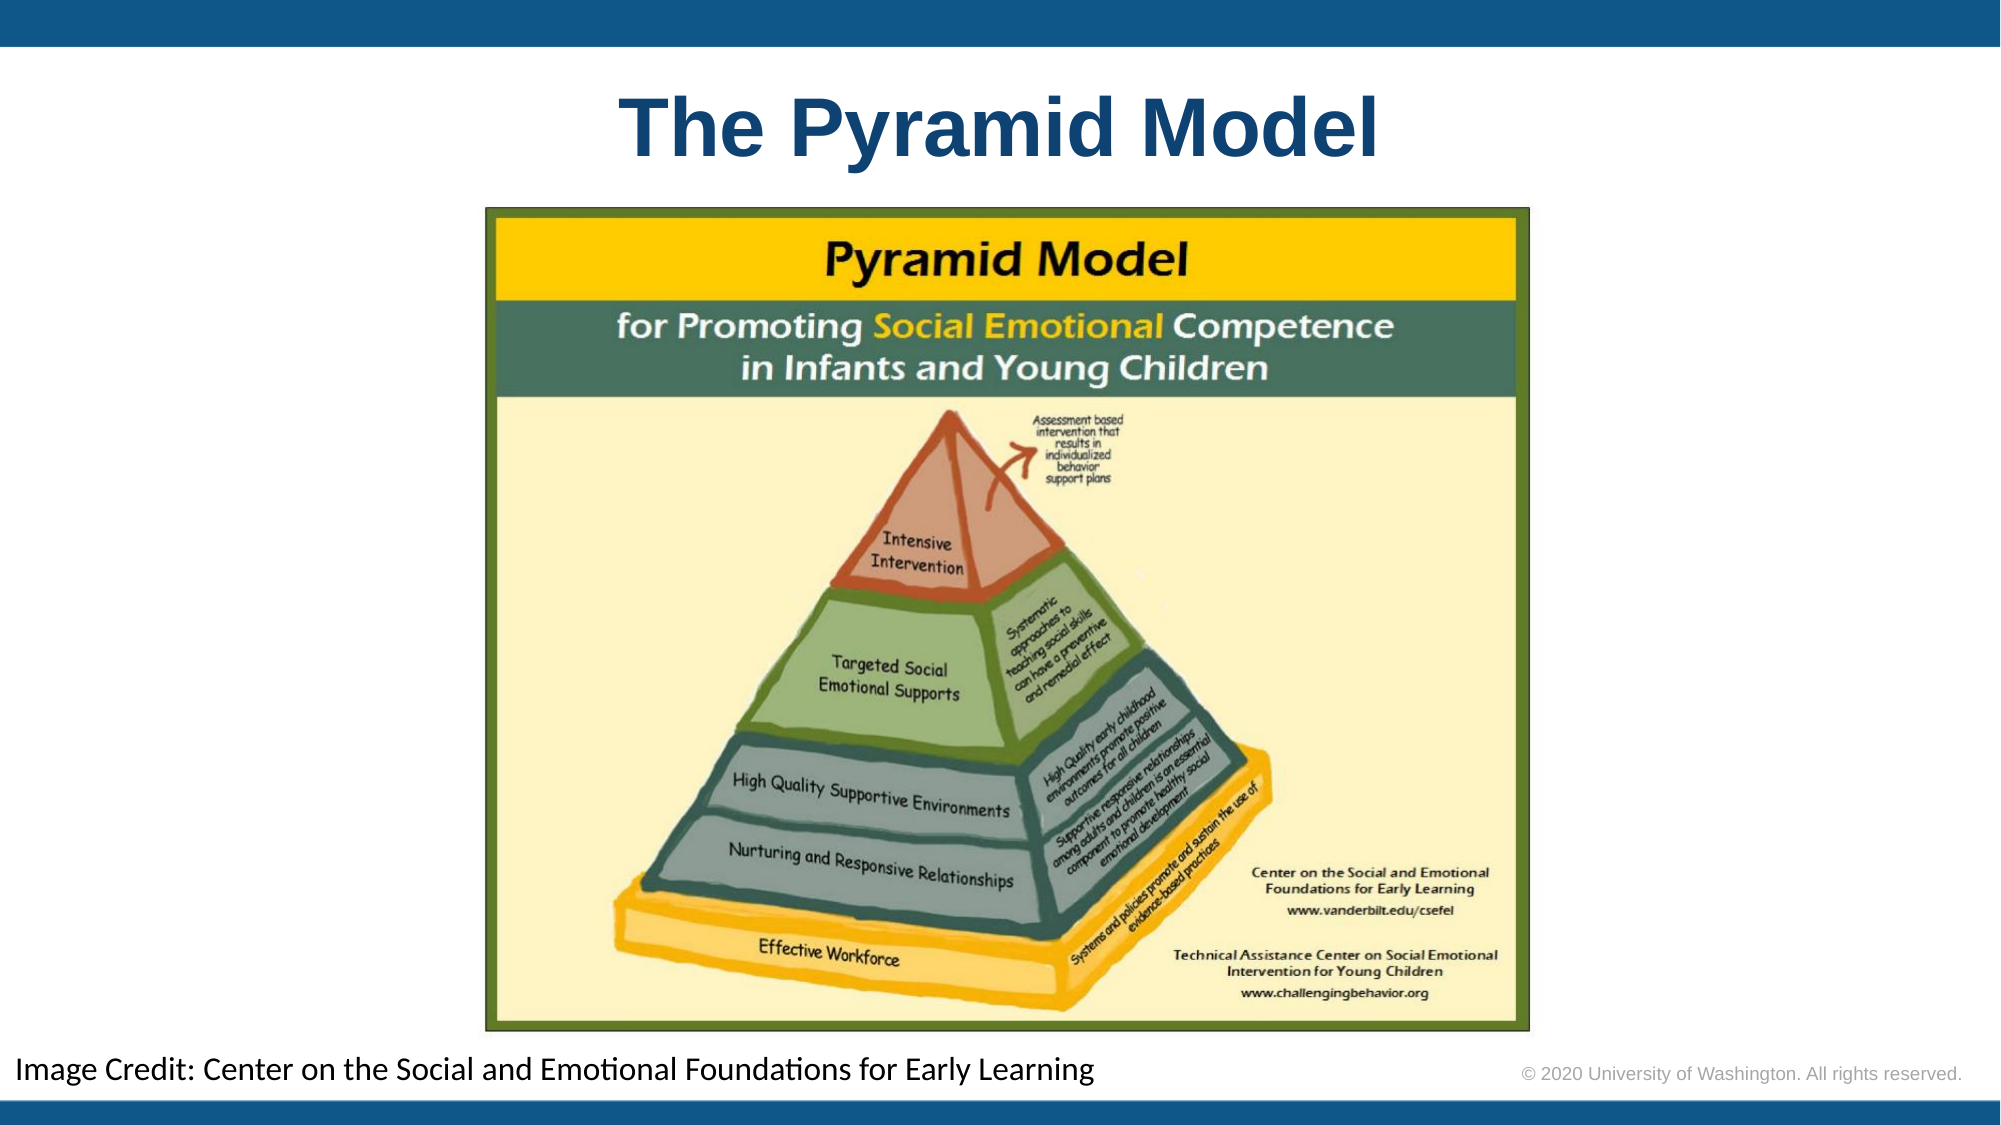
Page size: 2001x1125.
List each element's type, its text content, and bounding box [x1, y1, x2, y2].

text_box Image Credit: Center on the Social and Emotional Foundations for Early Learning [0, 1027, 1127, 1108]
picture [0, 0, 2001, 1125]
title The Pyramid Model [0, 57, 2000, 190]
